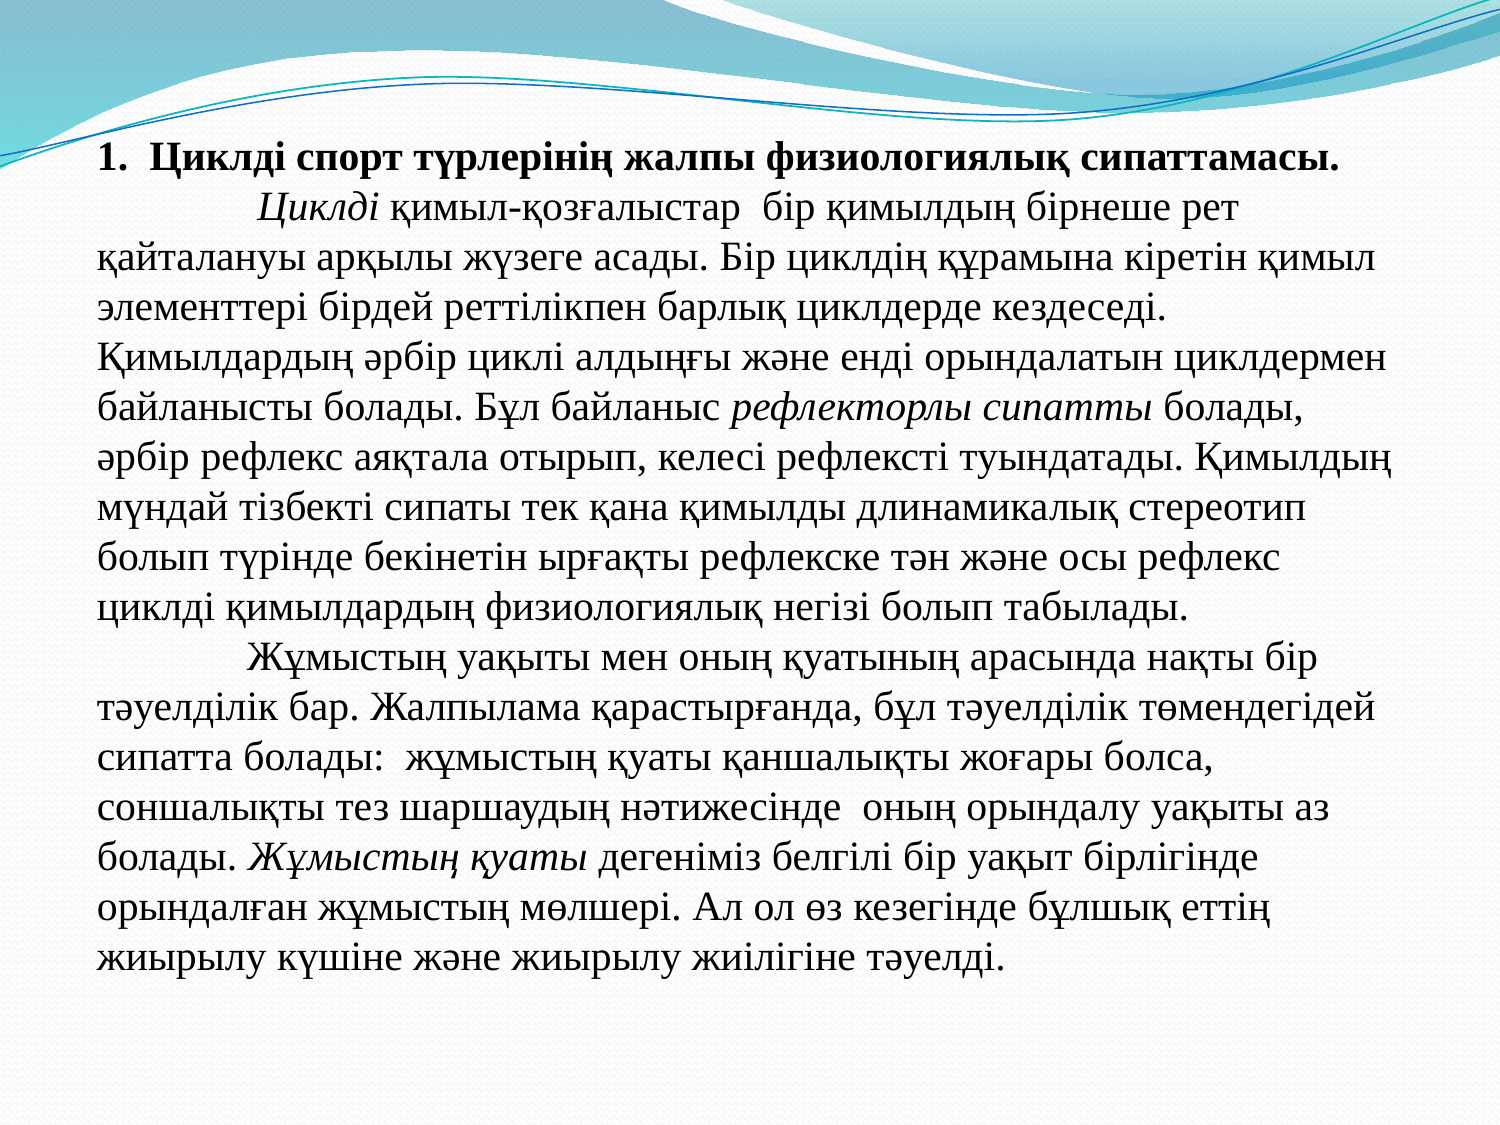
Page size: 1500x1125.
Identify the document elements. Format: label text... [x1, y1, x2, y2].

text_box 1. Циклді спорт түрлерінің жалпы физиологиялық сипаттамасы. Циклді қимыл-қозғалыстар бір қимылдың бірнеше рет қайталануы арқылы жүзеге асады. Бір циклдің құрамына кіретін қимыл элементтері бірдей реттілікпен барлық циклдерде кездеседі. Қимылдардың әрбір циклі алдыңғы және енді орындалатын циклдермен байланысты болады. Бұл байланыс рефлекторлы сипатты болады, әрбір рефлекс аяқтала отырып, келесі рефлексті туындатады. Қимылдың мүндай тізбекті сипаты тек қана қимылды длинамикалық стереотип болып түрінде бекінетін ырғақты рефлекске тән және осы рефлекс циклді қимылдардың физиологиялық негізі болып табылады. Жұмыстың уақыты мен оның қуатының арасында нақты бір тәуелділік бар. Жалпылама қарастырғанда, бұл тәуелділік төмендегідей сипатта болады: жұмыстың қуаты қаншалықты жоғары болса, соншалықты тез шаршаудың нәтижесінде оның орындалу уақыты аз болады. Жұмыстың қуаты дегеніміз белгілі бір уақыт бірлігінде орындалған жұмыстың мөлшері. Ал ол өз кезегінде бұлшық еттің жиырылу күшіне және жиырылу жиілігіне тәуелді. [81, 121, 1418, 1032]
